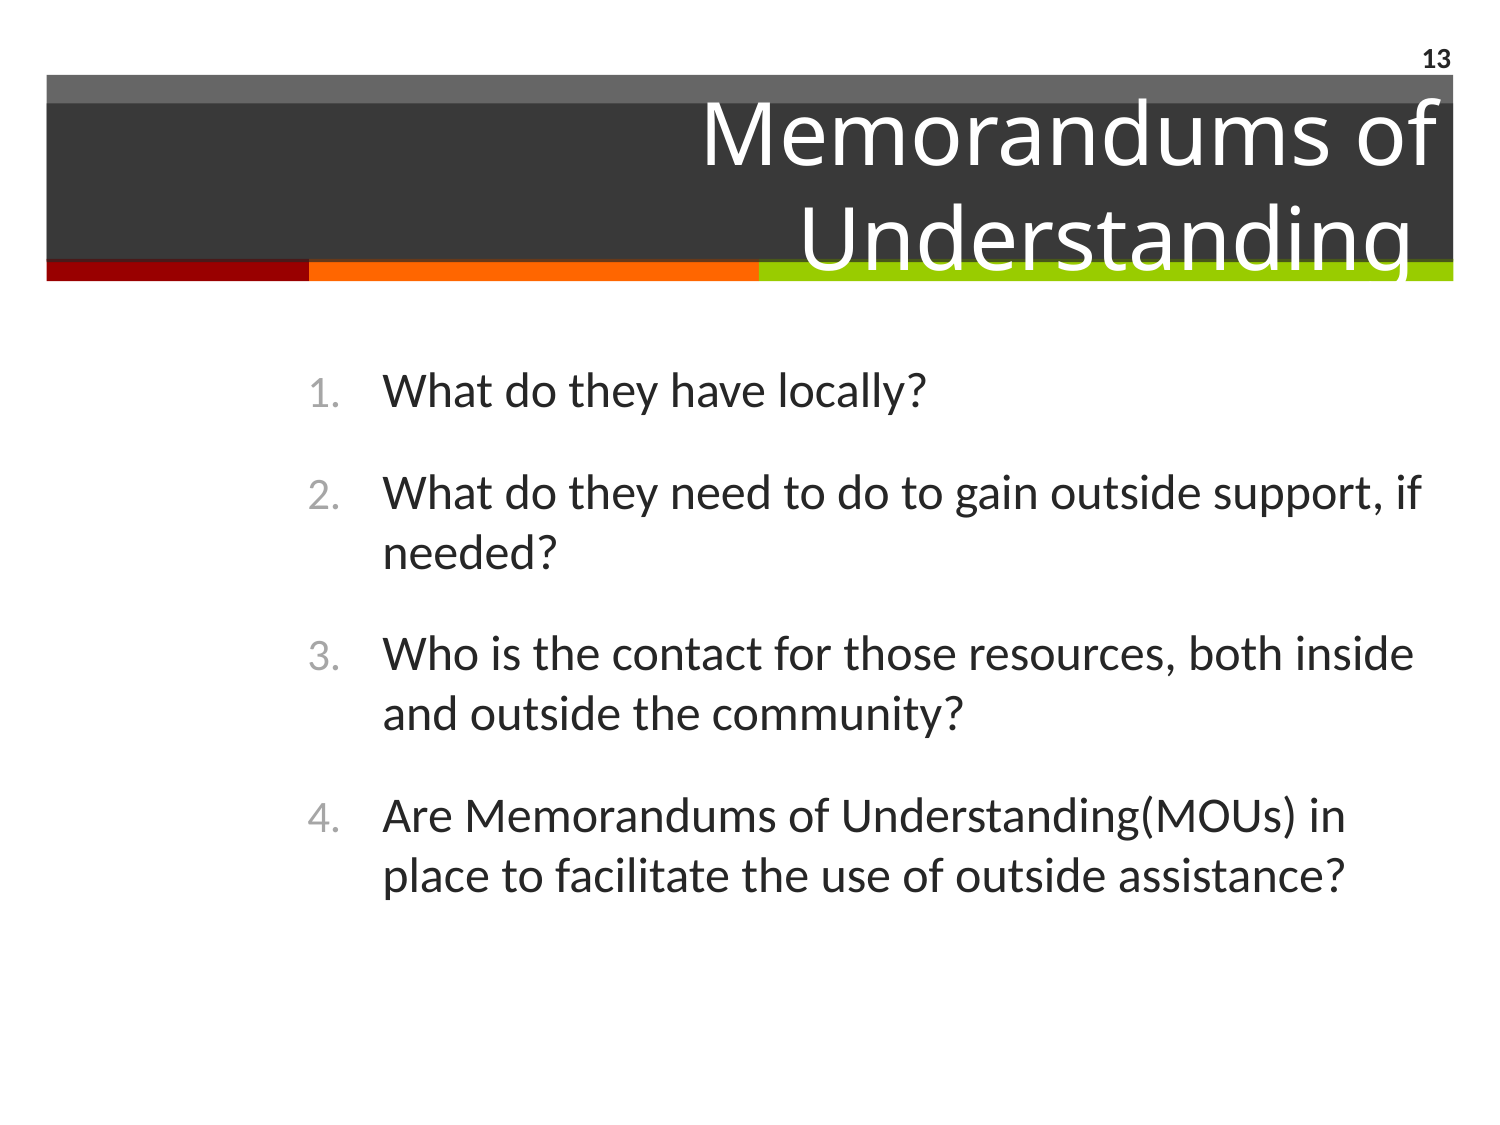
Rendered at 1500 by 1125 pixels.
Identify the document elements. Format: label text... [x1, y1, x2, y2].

list What do they have locally? What do they need to do to gain outside support, if needed? Who is the contact for those resources, both inside and outside the community? Are Memorandums of Understanding(MOUs) in place to facilitate the use of outside assistance? [291, 349, 1454, 1006]
slide_number 13 [1362, 27, 1467, 87]
title Memorandums of Understanding [46, 103, 1454, 263]
